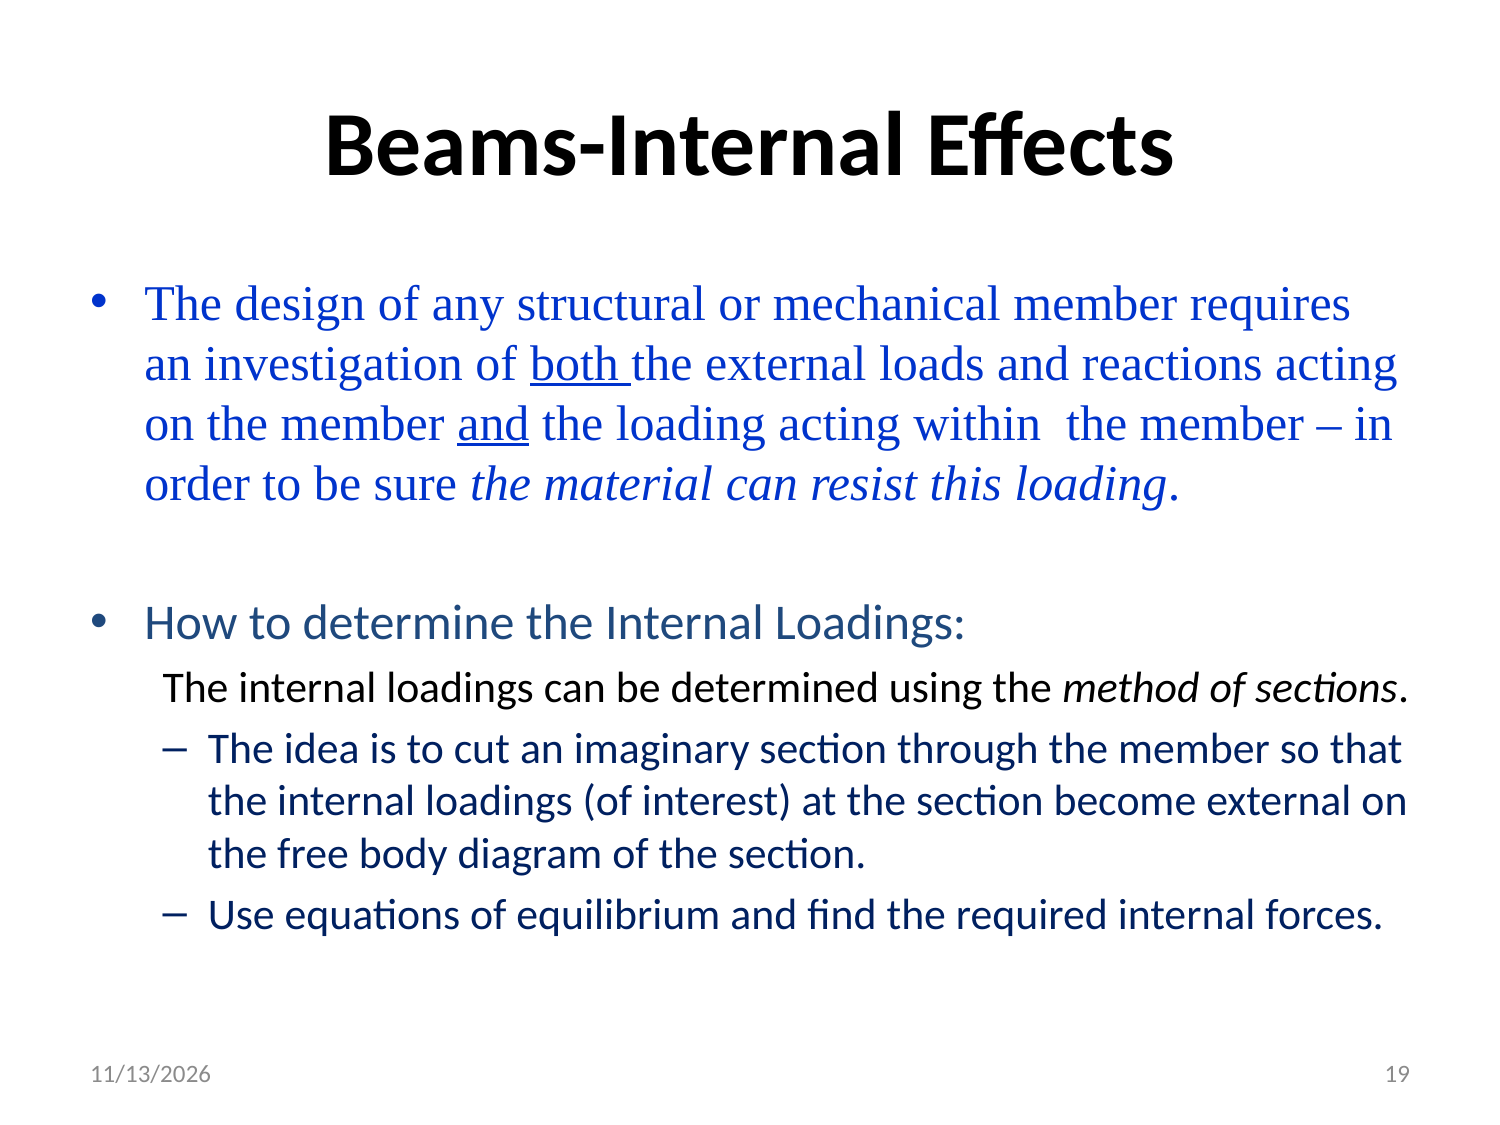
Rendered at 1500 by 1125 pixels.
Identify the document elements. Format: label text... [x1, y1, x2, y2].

slide_number 19 [1074, 1042, 1425, 1103]
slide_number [75, 1042, 425, 1103]
title Beams-Internal Effects [75, 45, 1425, 233]
list The design of any structural or mechanical member requires an investigation of both the external loads and reactions acting on the member and the loading acting within the member – in order to be sure the material can resist this loading. How to determine the Internal Loadings: The internal loadings can be determined using the method of sections. The idea is to cut an imaginary section through the member so that the internal loadings (of interest) at the section become external on the free body diagram of the section. Use equations of equilibrium and find the required internal forces. [75, 262, 1425, 1005]
